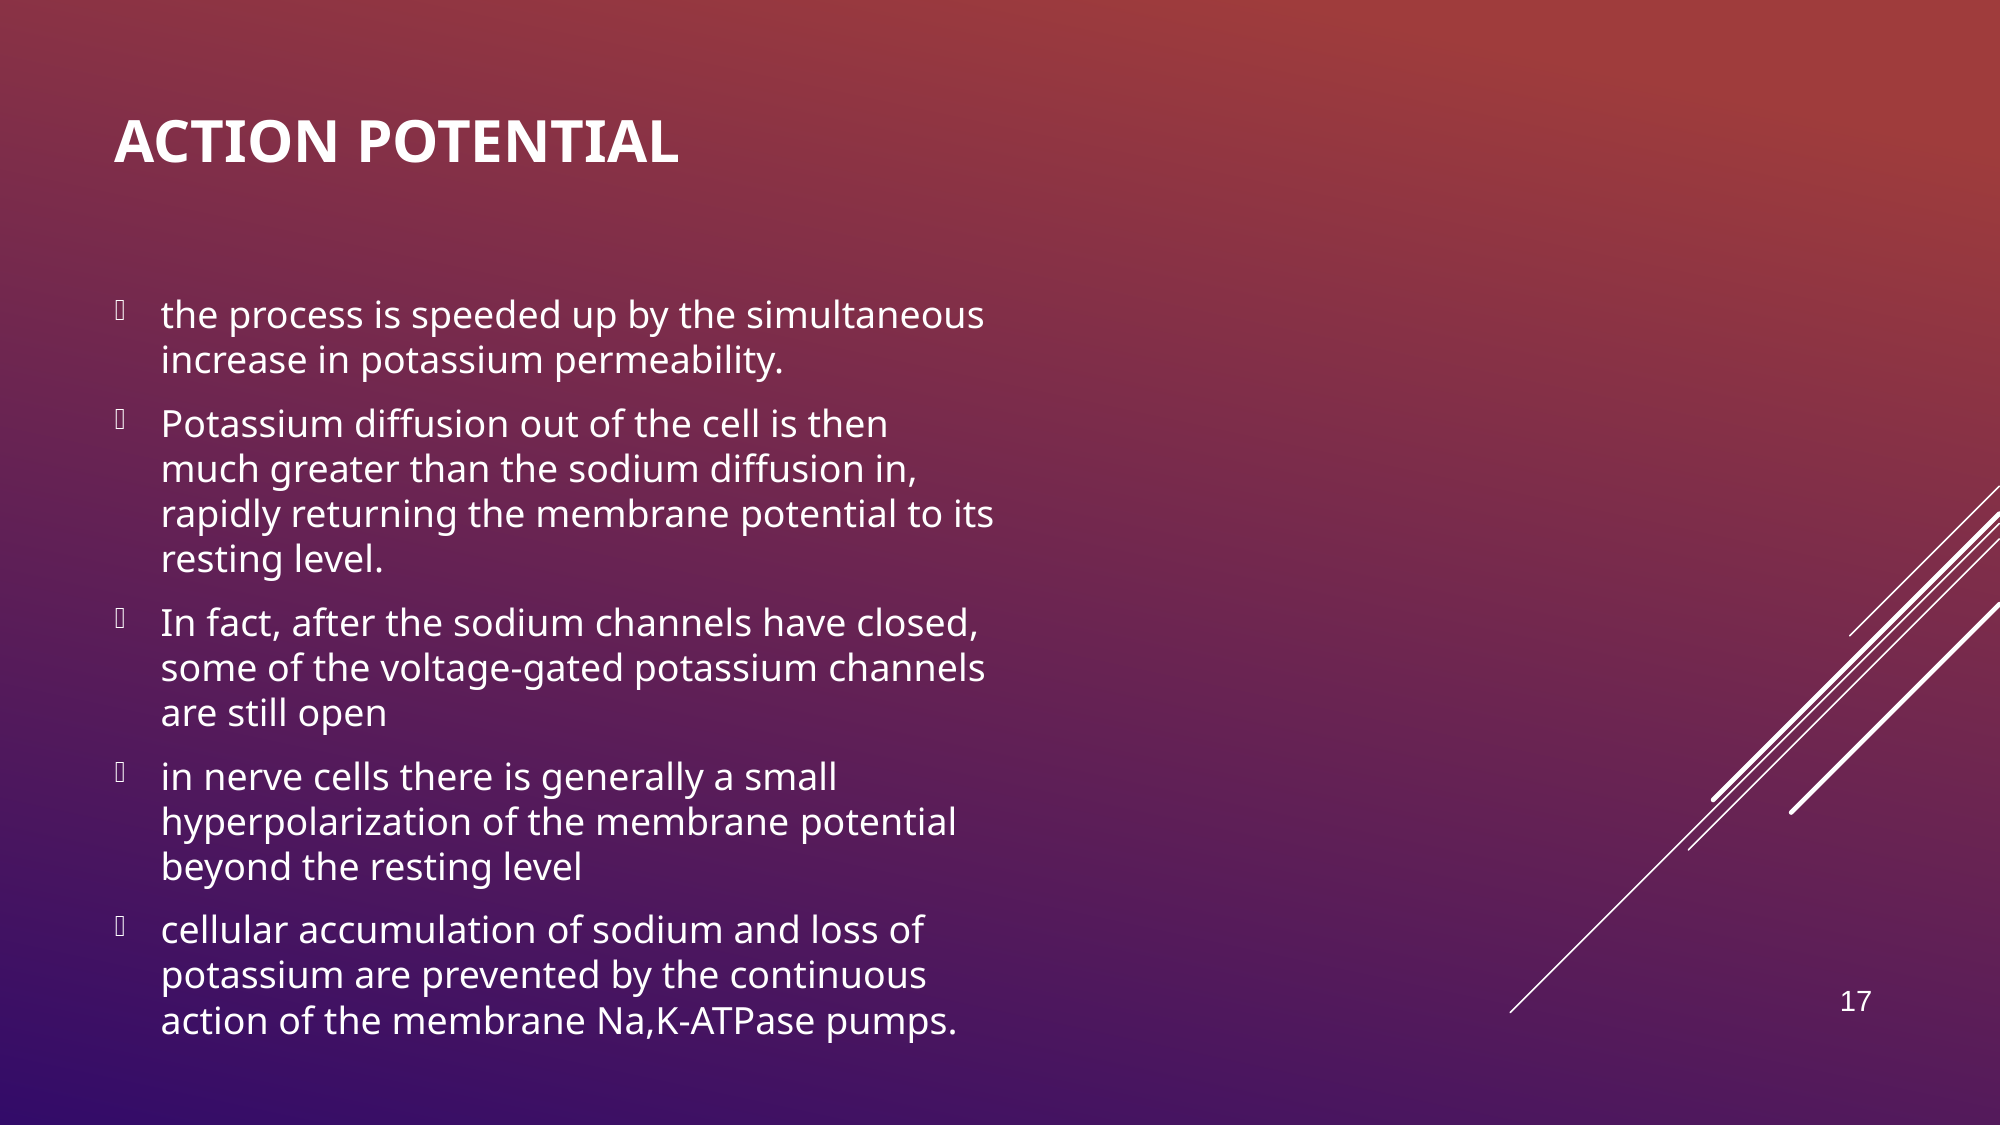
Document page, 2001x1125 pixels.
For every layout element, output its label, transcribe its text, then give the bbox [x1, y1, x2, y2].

list the process is speeded up by the simultaneous increase in potassium permeability. Potassium diffusion out of the cell is then much greater than the sodium diffusion in, rapidly returning the membrane potential to its resting level. In fact, after the sodium channels have closed, some of the voltage-gated potassium channels are still open in nerve cells there is generally a small hyperpolarization of the membrane potential beyond the resting level cellular accumulation of sodium and loss of potassium are prevented by the continuous action of the membrane Na,K-ATPase pumps. [99, 262, 1013, 1071]
slide_number 17 [1700, 915, 1888, 1025]
title ACTION POTENTIAL [99, 45, 1900, 233]
